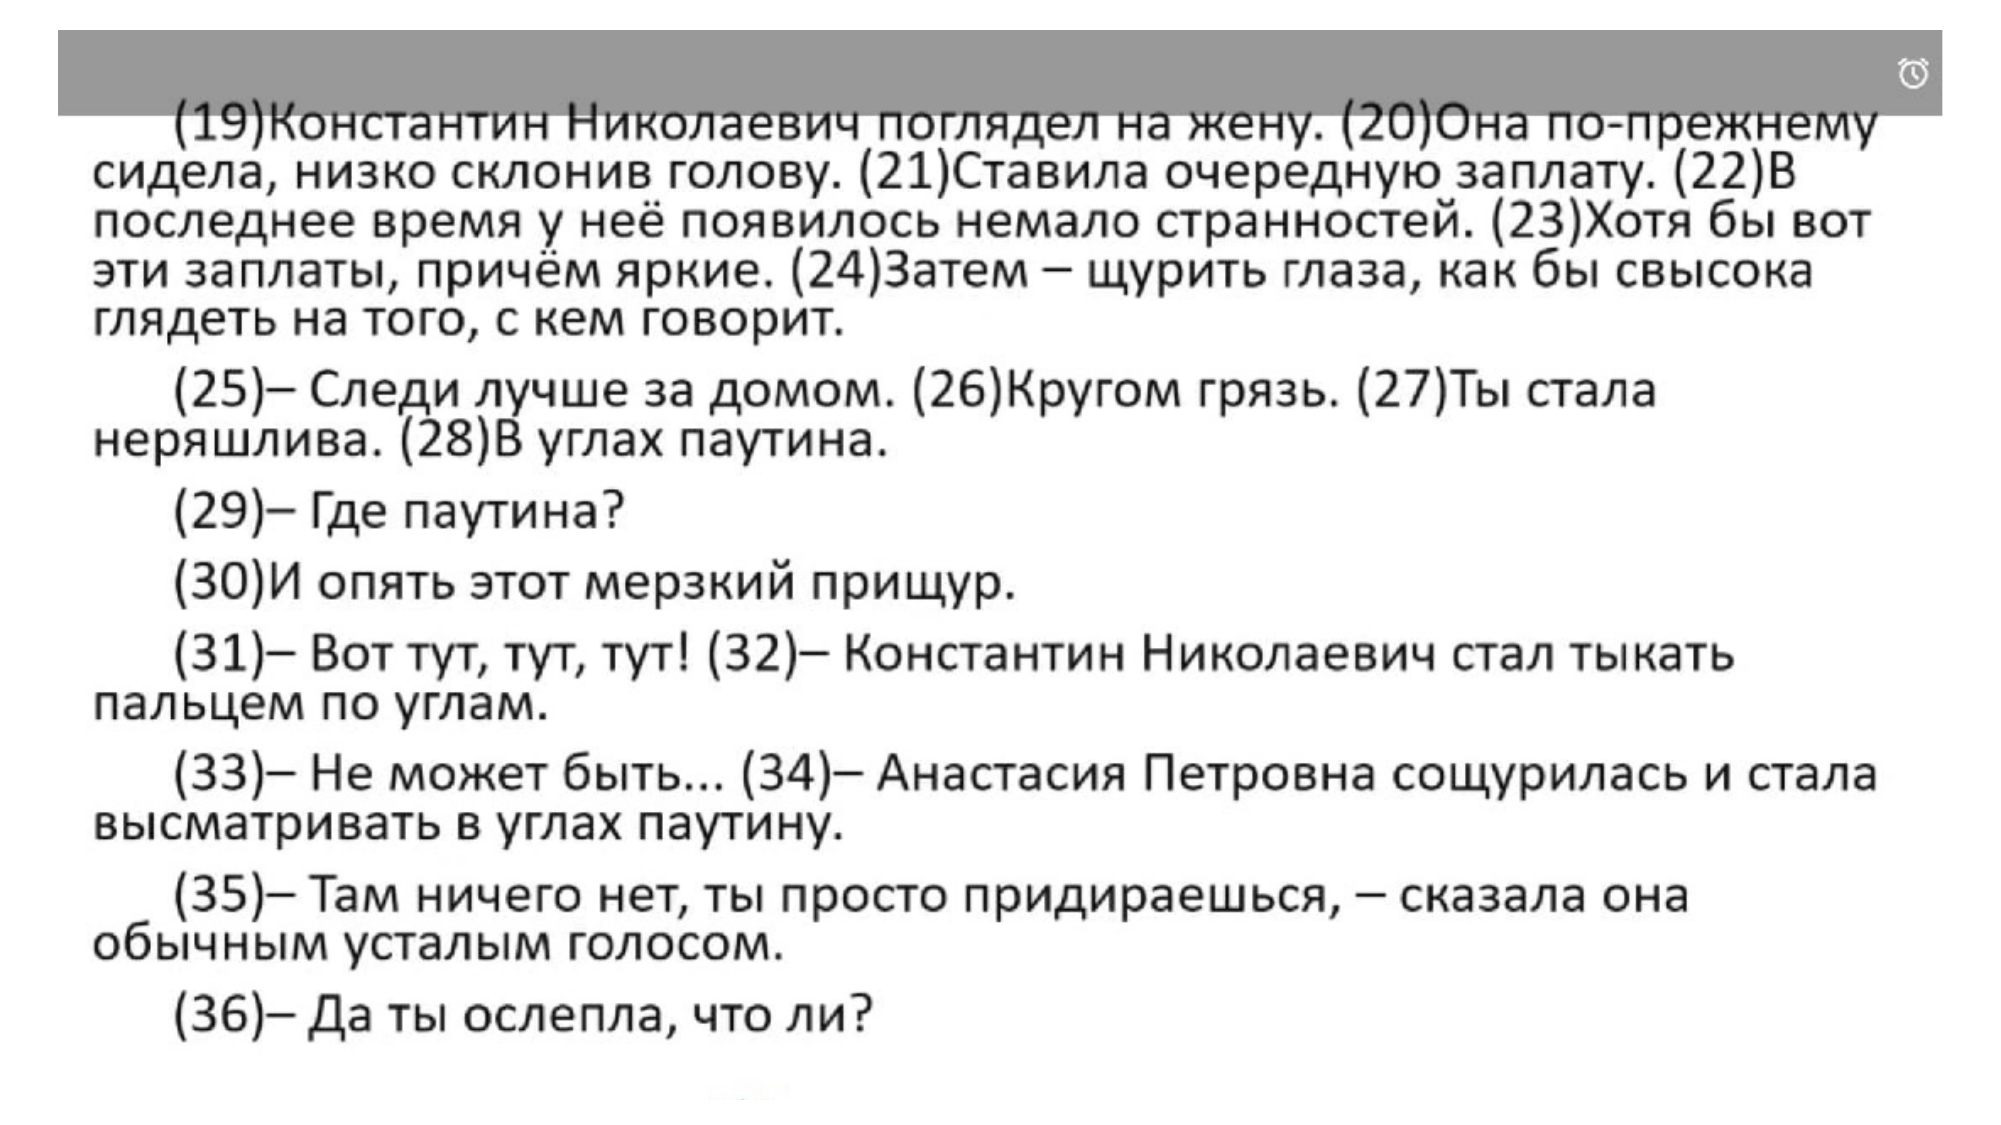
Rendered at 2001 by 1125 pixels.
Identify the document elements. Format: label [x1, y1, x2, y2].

list [58, 30, 1943, 1100]
